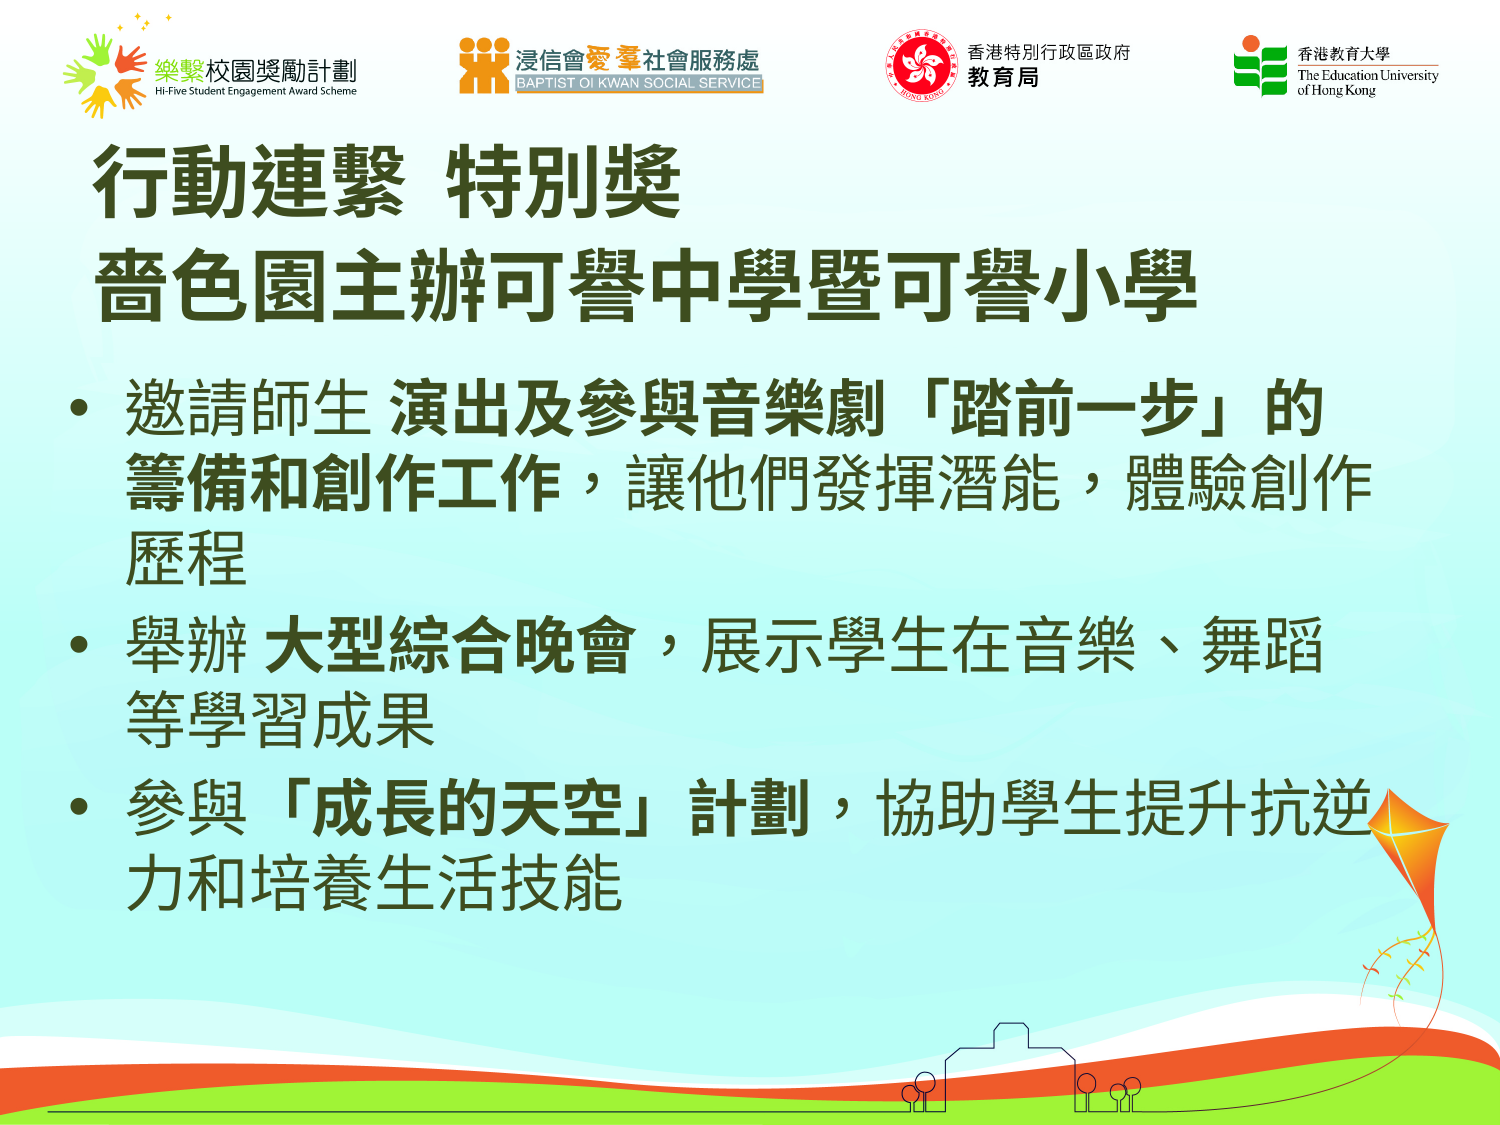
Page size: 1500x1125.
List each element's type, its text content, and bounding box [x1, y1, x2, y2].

list 邀請師生 演出及參與音樂劇「踏前一步」的籌備和創作工作，讓他們發揮潛能，體驗創作歷程 舉辦 大型綜合晚會，展示學生在音樂、舞蹈等學習成果 參與「成長的天空」計劃，協助學生提升抗逆力和培養生活技能 [53, 361, 1404, 1105]
title 行動連繫 特別奬 嗇色園主辦可譽中學暨可譽小學 [76, 219, 1427, 338]
picture [0, 0, 1500, 1125]
